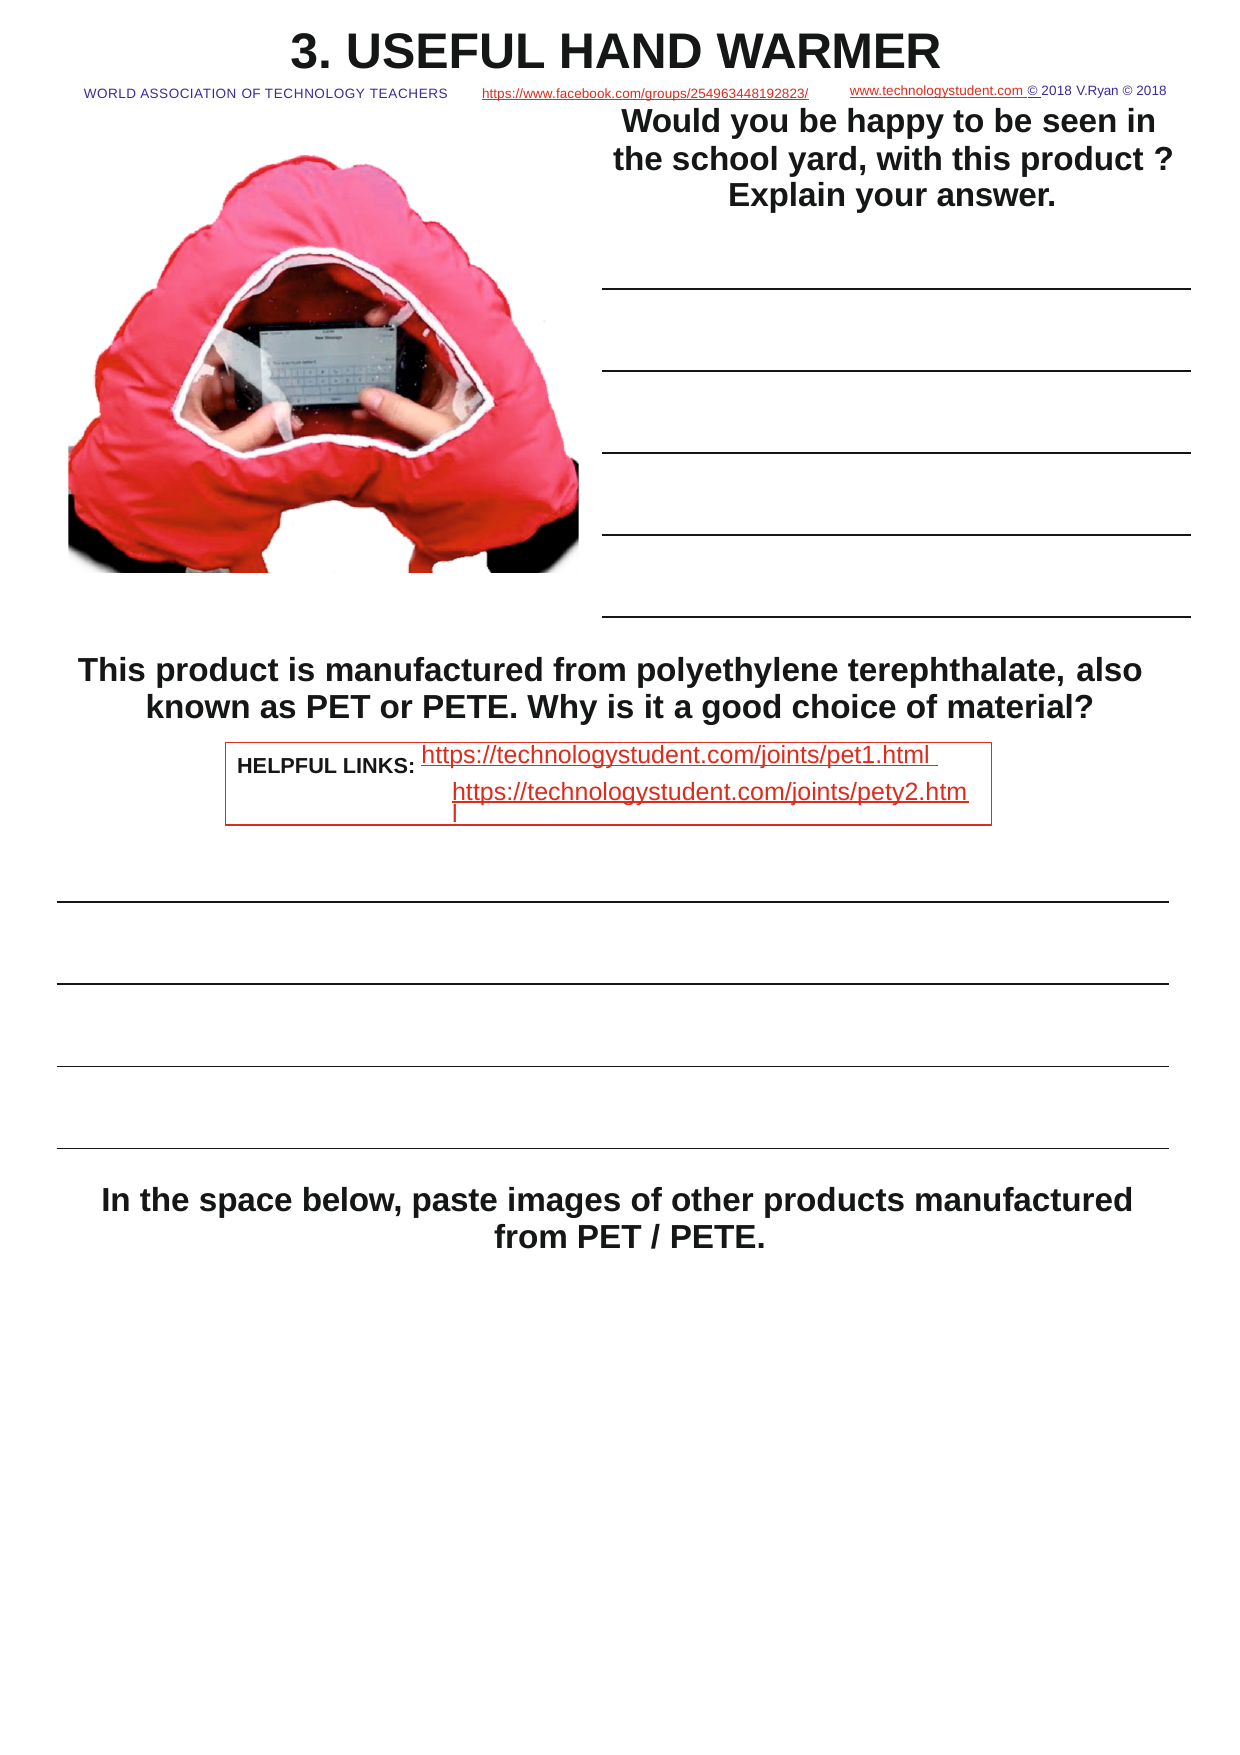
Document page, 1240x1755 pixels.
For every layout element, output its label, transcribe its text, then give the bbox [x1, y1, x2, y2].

title 3. USEFUL HAND WARMER [288, 101, 948, 312]
text_box In the space below, paste images of other products manufactured from PET / PETE. [99, 1175, 1144, 1256]
title 3. USEFUL HAND WARMER [288, 16, 948, 96]
text_box Would you be happy to be seen in the school yard, with this product ? Explain your answer. [609, 96, 1177, 213]
text_box WORLD ASSOCIATION OF TECHNOLOGY TEACHERS https://www.facebook.com/groups/254963448192823/ [81, 82, 815, 101]
text_box This product is manufactured from polyethylene terephthalate, also known as PET or PETE. Why is it a good choice of material? HELPFUL LINKS: https://technologystudent.com/joints/pet1.html https://technologystudent.com/joints/pety2.html [71, 645, 1154, 805]
text_box [68, 155, 579, 573]
text_box [225, 742, 992, 825]
text_box www.technologystudent.com © 2018 V.Ryan © 2018 [847, 79, 1186, 99]
